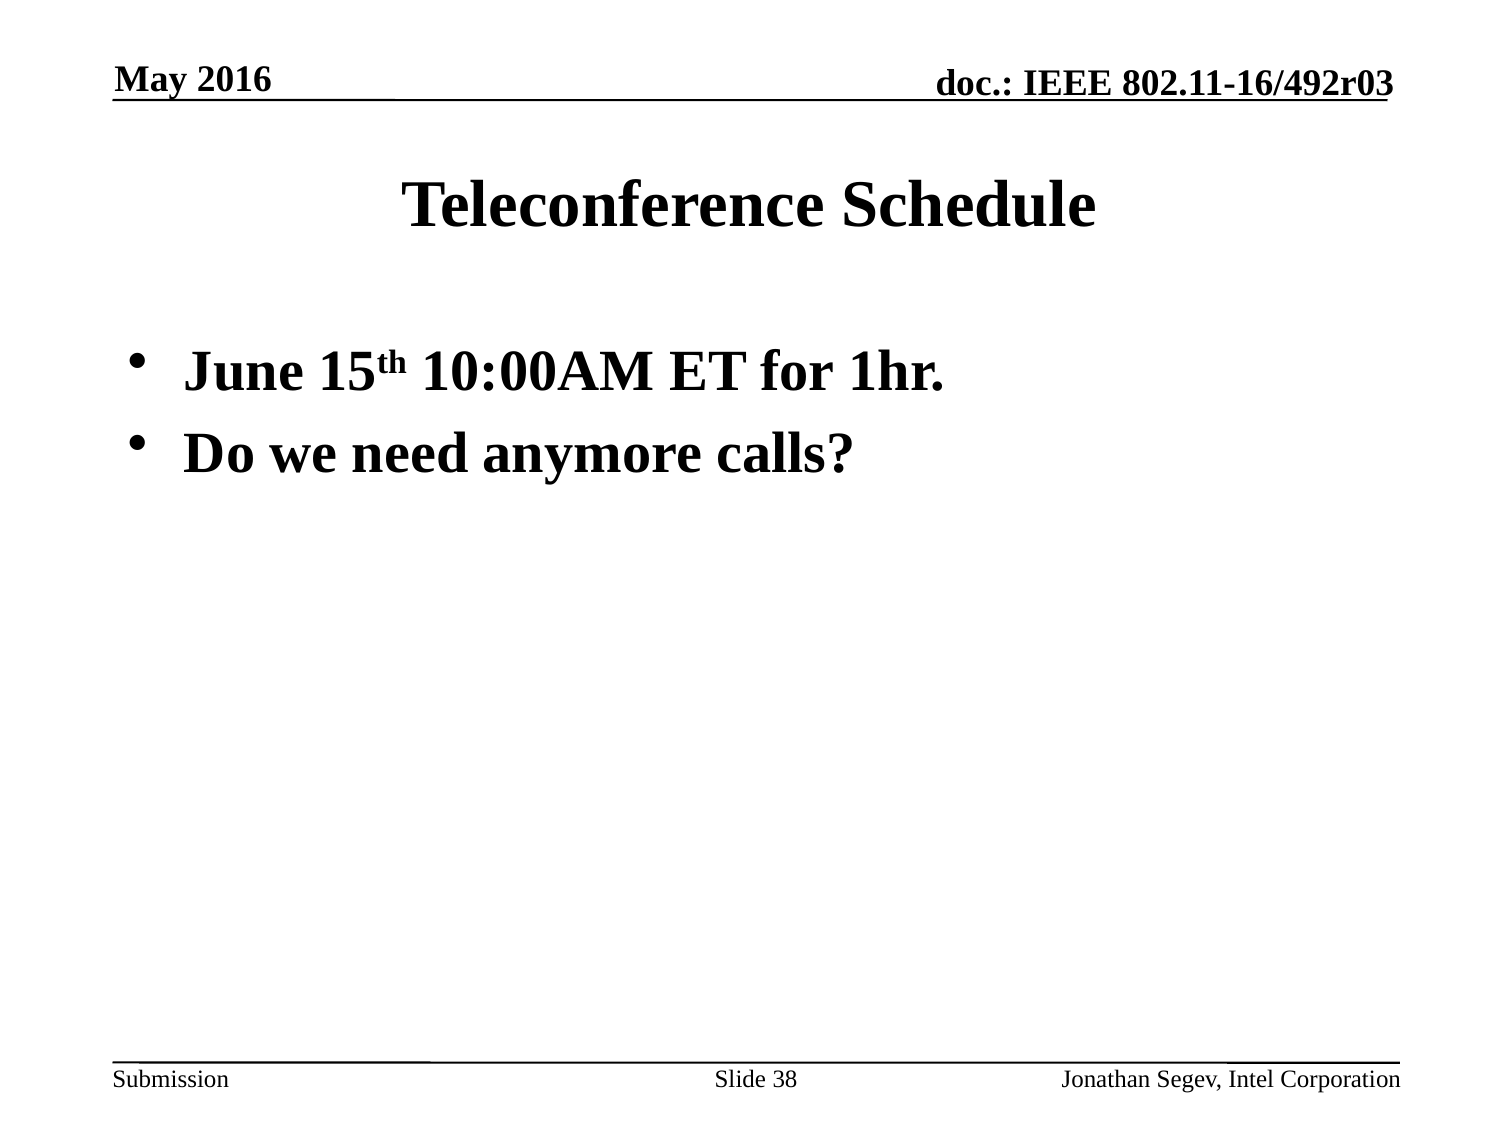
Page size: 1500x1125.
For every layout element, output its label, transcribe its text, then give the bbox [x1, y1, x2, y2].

list June 15th 10:00AM ET for 1hr. Do we need anymore calls? [112, 324, 1388, 1000]
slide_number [114, 54, 423, 100]
slide_number Slide 38 [712, 1061, 800, 1123]
title Teleconference Schedule [112, 112, 1388, 288]
footer Jonathan Segev, Intel Corporation [878, 1061, 1402, 1093]
